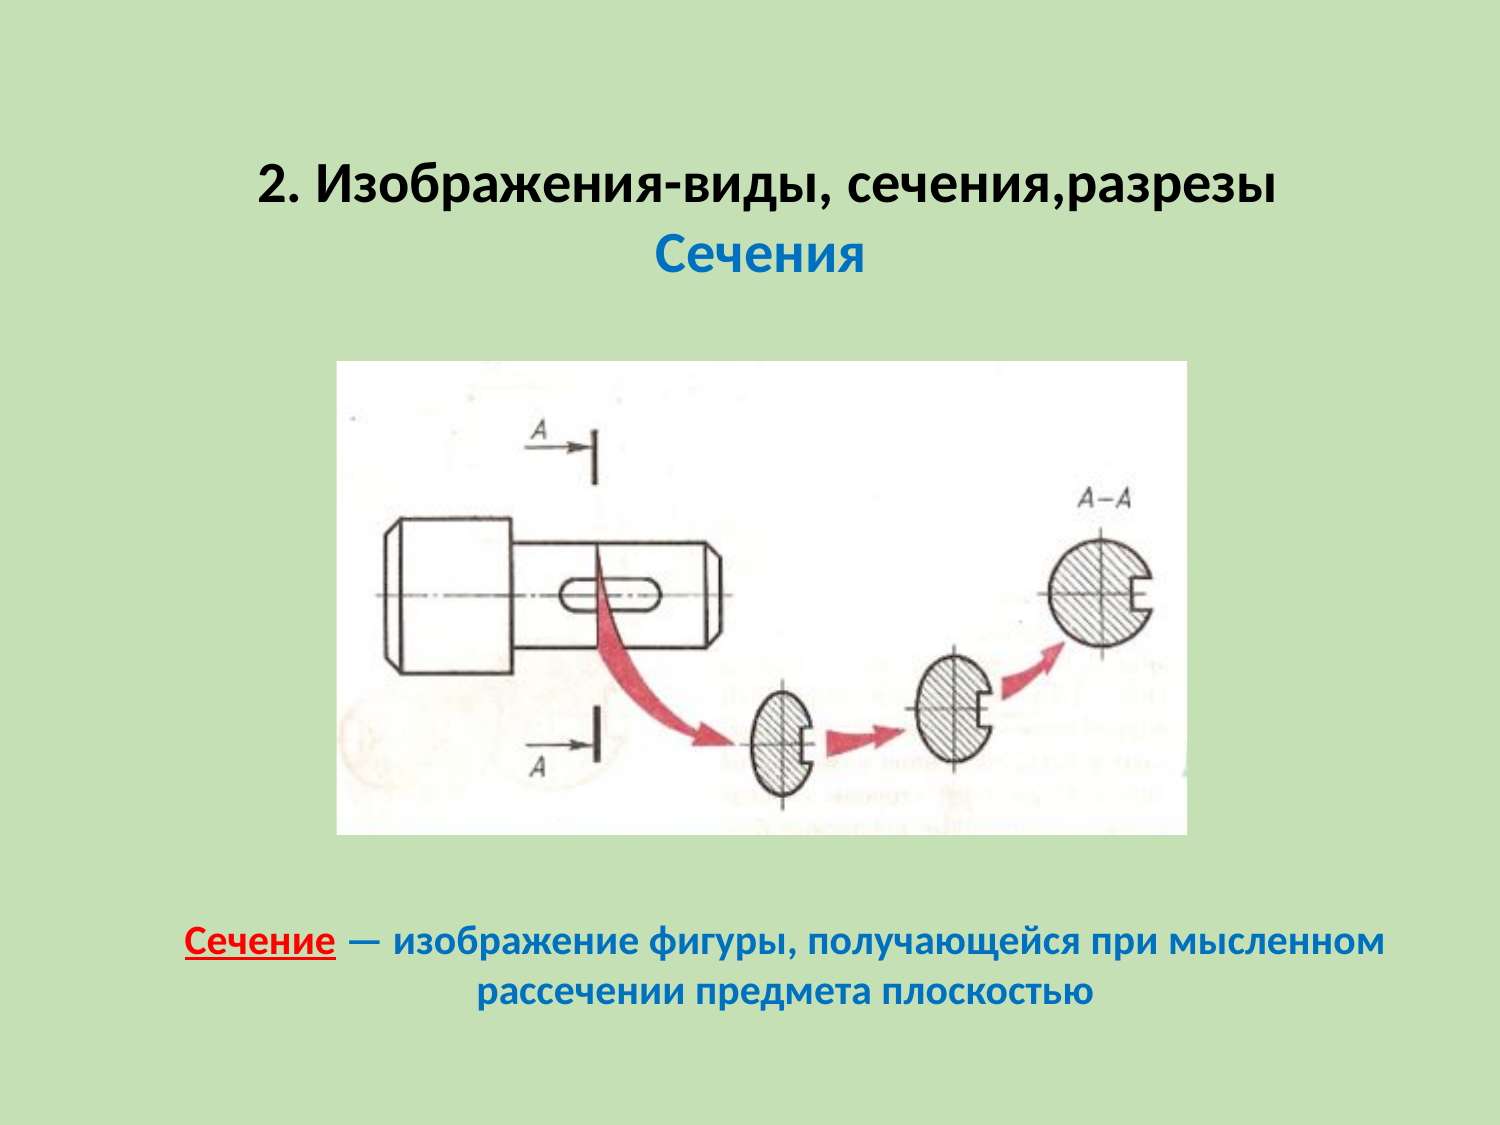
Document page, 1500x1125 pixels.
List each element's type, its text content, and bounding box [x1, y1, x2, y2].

text_box Сечение — изображение фигуры, получающейся при мысленном рассечении предмета плоскостью [76, 905, 1495, 1020]
text_box 2. Изображения-виды, сечения,разрезы Сечения [76, 137, 1459, 292]
picture [336, 361, 1188, 835]
